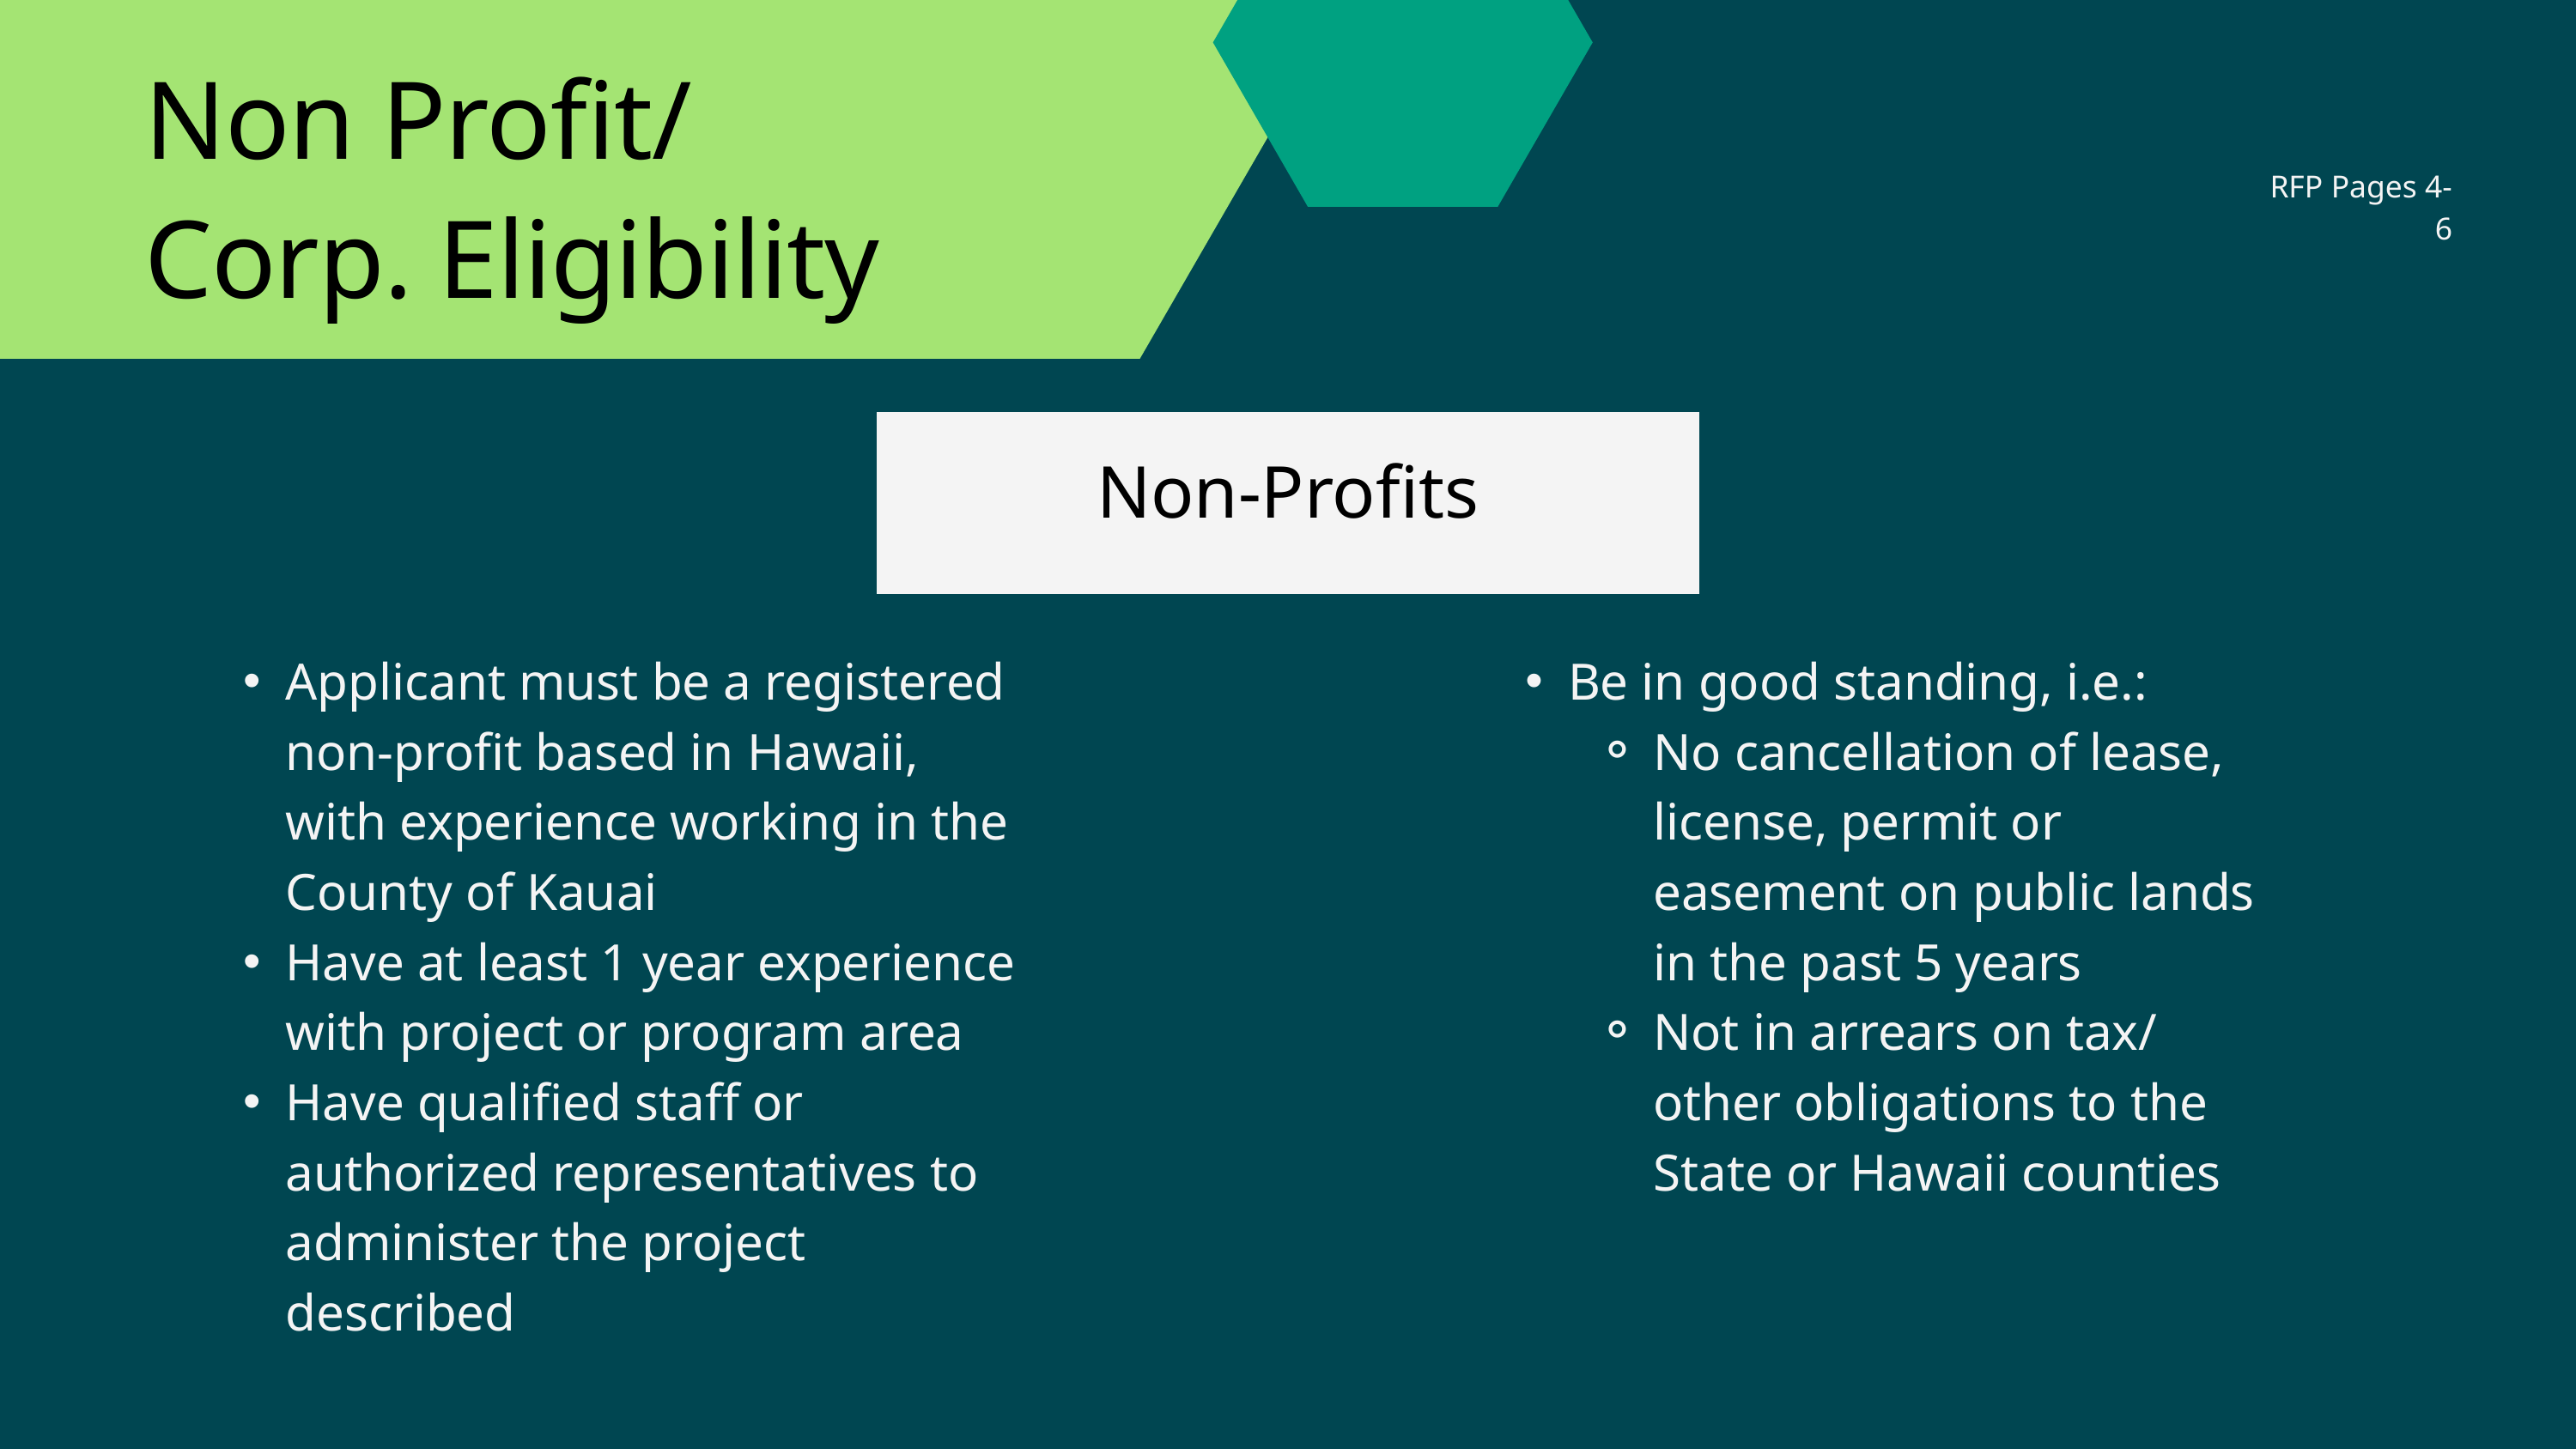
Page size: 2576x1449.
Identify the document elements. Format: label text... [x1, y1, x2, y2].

text_box RFP Pages 4-6 [2259, 161, 2452, 247]
text_box Be in good standing, i.e.: No cancellation of lease, license, permit or easement on public lands in the past 5 years Not in arrears on tax/ other obligations to the State or Hawaii counties [1483, 640, 2260, 1271]
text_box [1212, 0, 1594, 208]
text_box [876, 412, 1699, 595]
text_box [0, 0, 1394, 360]
text_box Applicant must be a registered non-profit based in Hawaii, with experience working in the County of Kauai Have at least 1 year experience with project or program area Have qualified staff or authorized representatives to administer the project described [200, 640, 1024, 1411]
